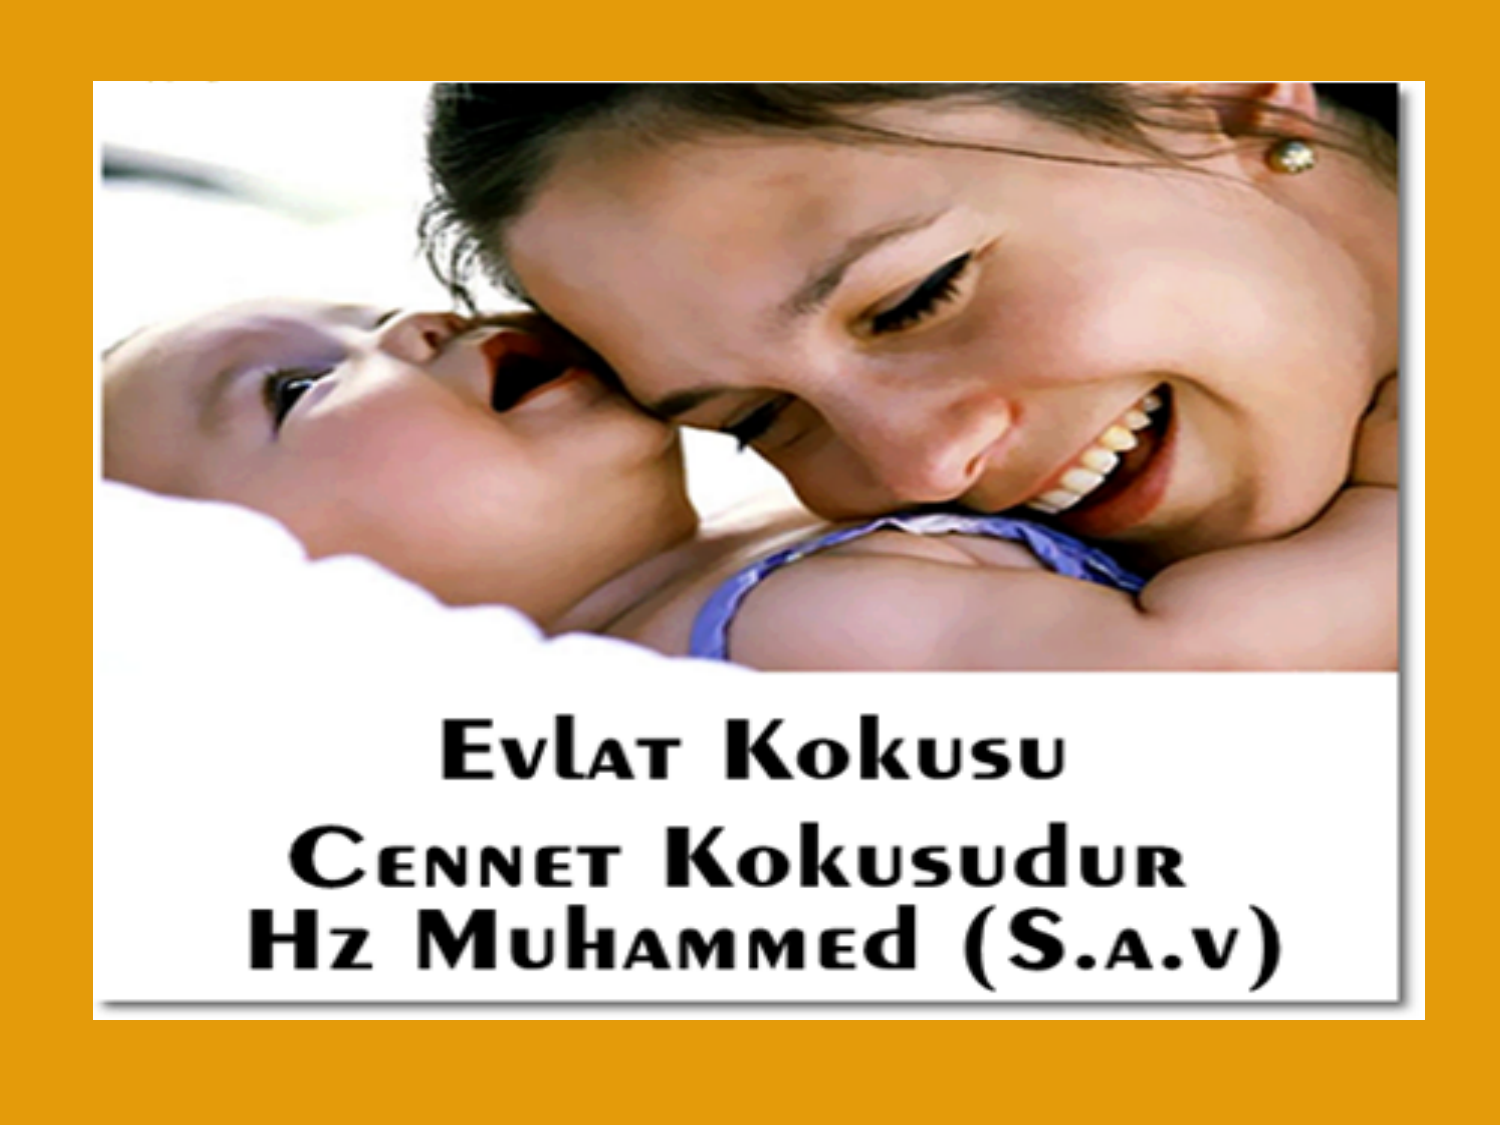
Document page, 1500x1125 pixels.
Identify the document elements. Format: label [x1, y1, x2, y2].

picture [93, 81, 1426, 1020]
